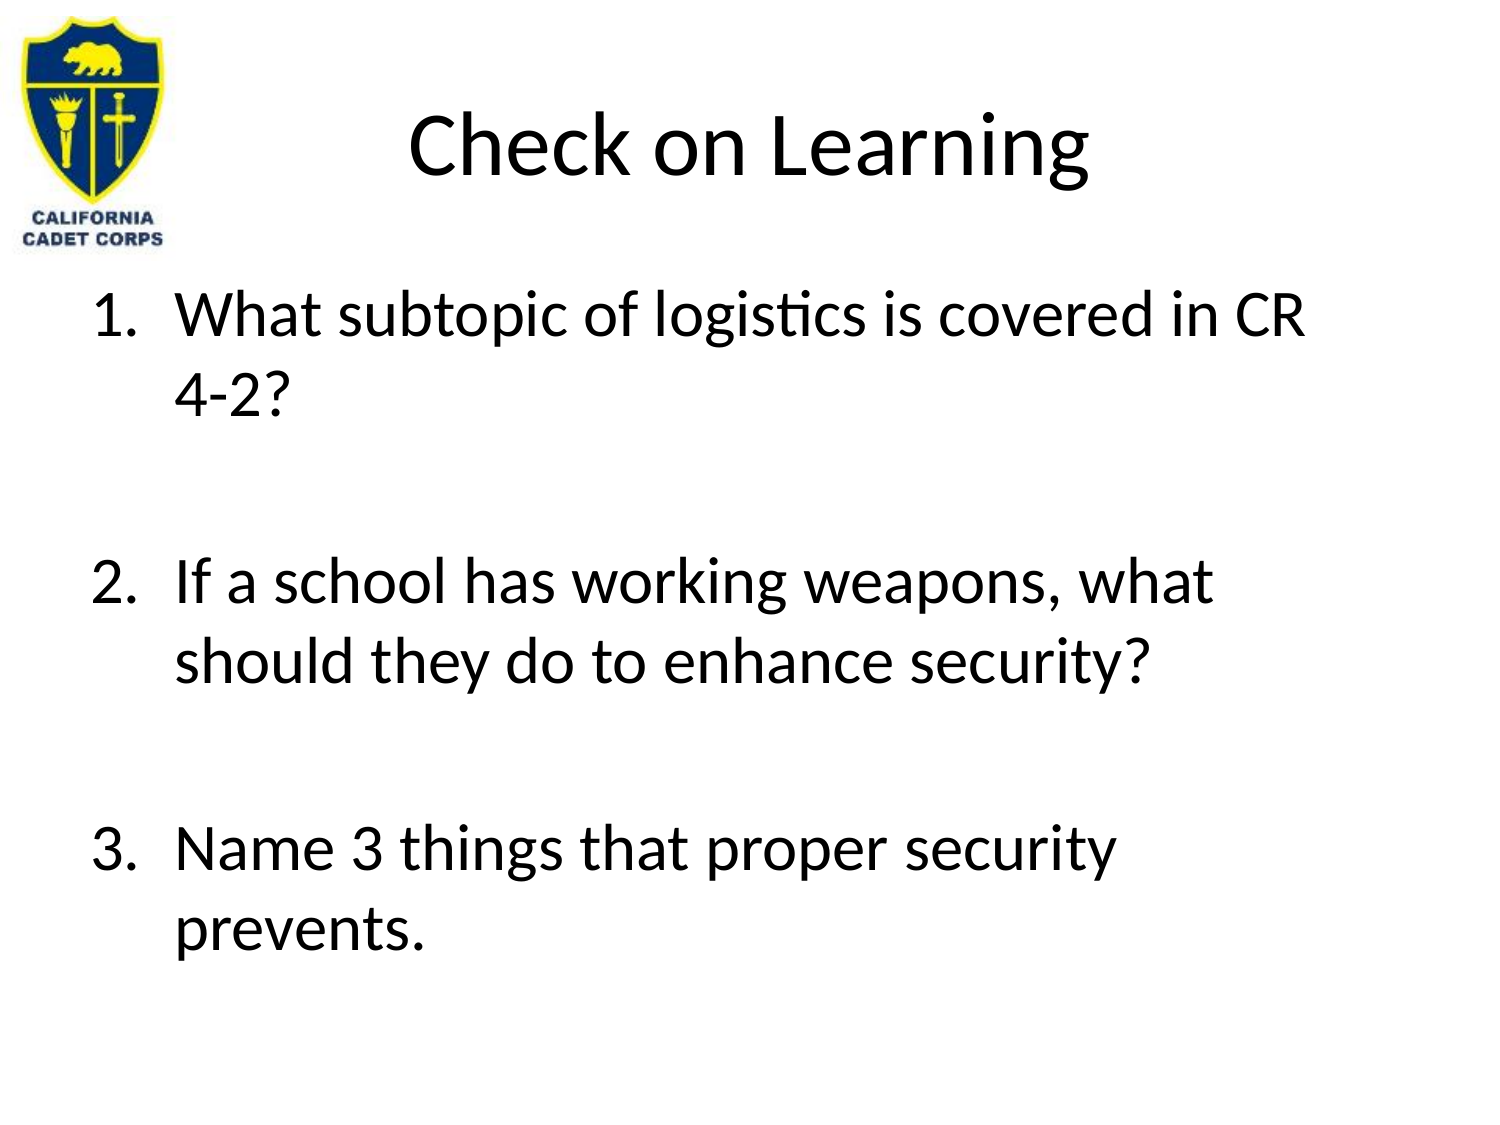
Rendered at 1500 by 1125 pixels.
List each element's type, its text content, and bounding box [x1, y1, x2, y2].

picture [0, 16, 186, 261]
title Check on Learning [162, 45, 1338, 233]
list What subtopic of logistics is covered in CR 4-2? If a school has working weapons, what should they do to enhance security? Name 3 things that proper security prevents. [75, 262, 1388, 1005]
